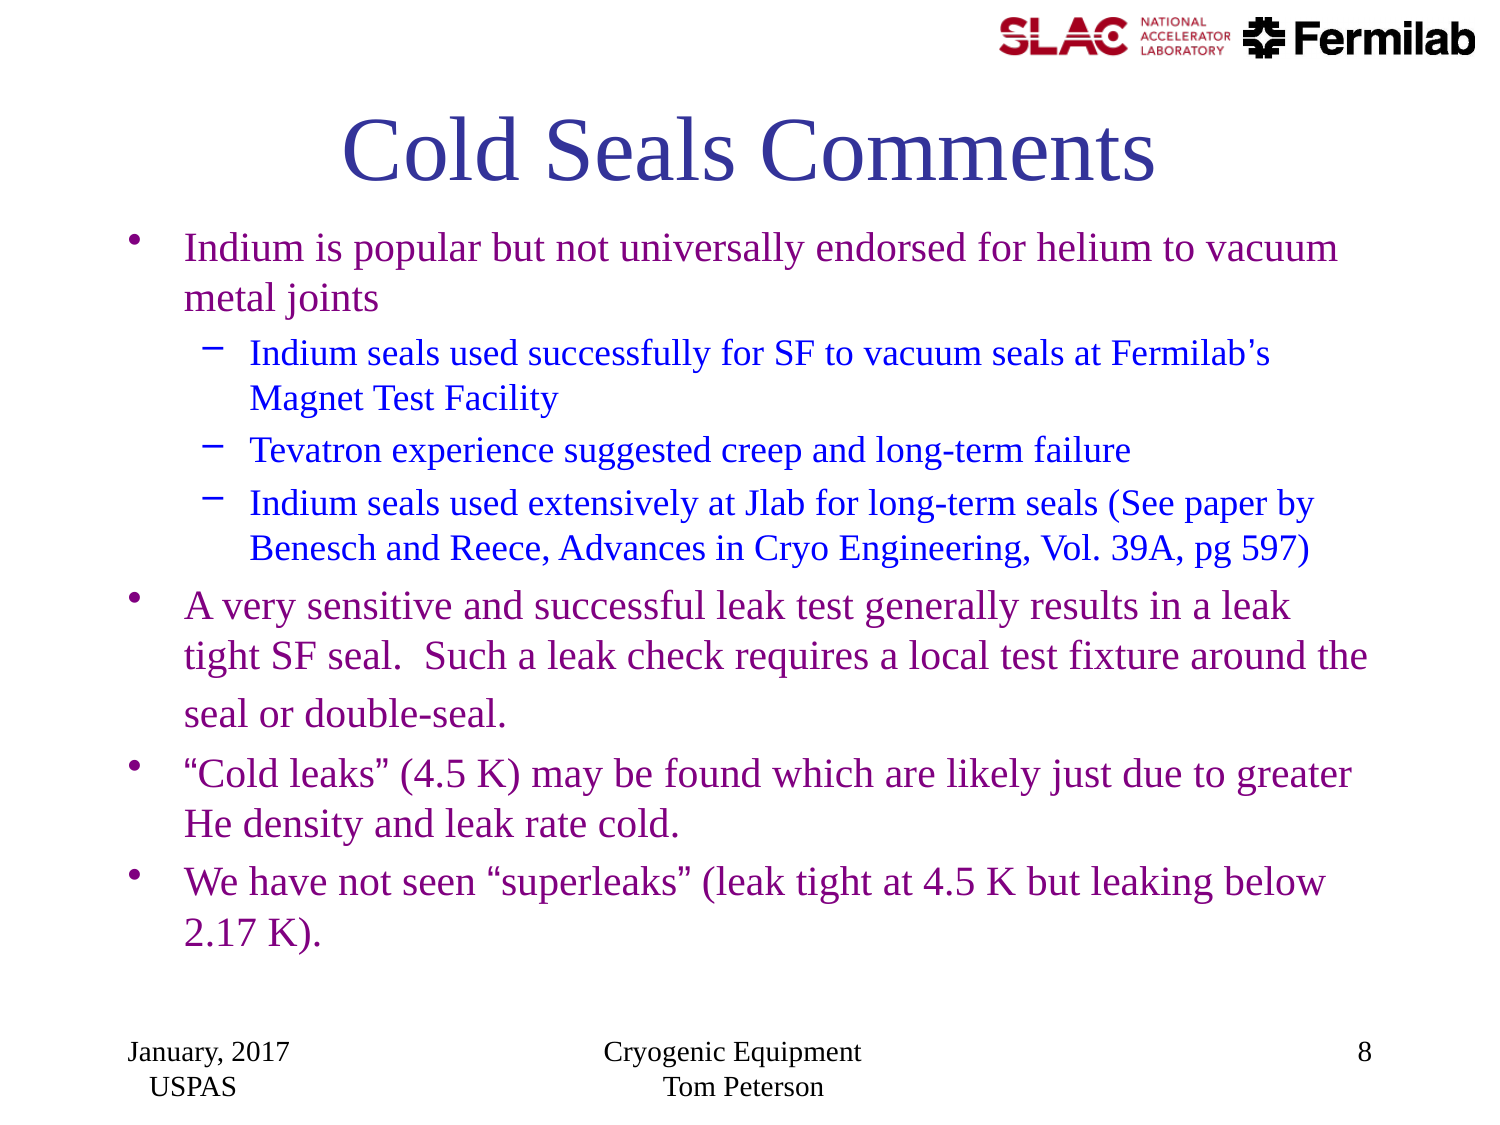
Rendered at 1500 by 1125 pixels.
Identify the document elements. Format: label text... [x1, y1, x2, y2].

title Cold Seals Comments [112, 87, 1388, 200]
footer Cryogenic Equipment Tom Peterson [562, 1025, 925, 1100]
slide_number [112, 1025, 313, 1100]
list Indium is popular but not universally endorsed for helium to vacuum metal joints Indium seals used successfully for SF to vacuum seals at Fermilab’s Magnet Test Facility Tevatron experience suggested creep and long-term failure Indium seals used extensively at Jlab for long-term seals (See paper by Benesch and Reece, Advances in Cryo Engineering, Vol. 39A, pg 597) A very sensitive and successful leak test generally results in a leak tight SF seal. Such a leak check requires a local test fixture around the seal or double-seal. “Cold leaks” (4.5 K) may be found which are likely just due to greater He density and leak rate cold. We have not seen “superleaks” (leak tight at 4.5 K but leaking below 2.17 K). [112, 212, 1388, 1000]
picture [999, 17, 1475, 87]
slide_number 8 [1074, 1025, 1388, 1100]
